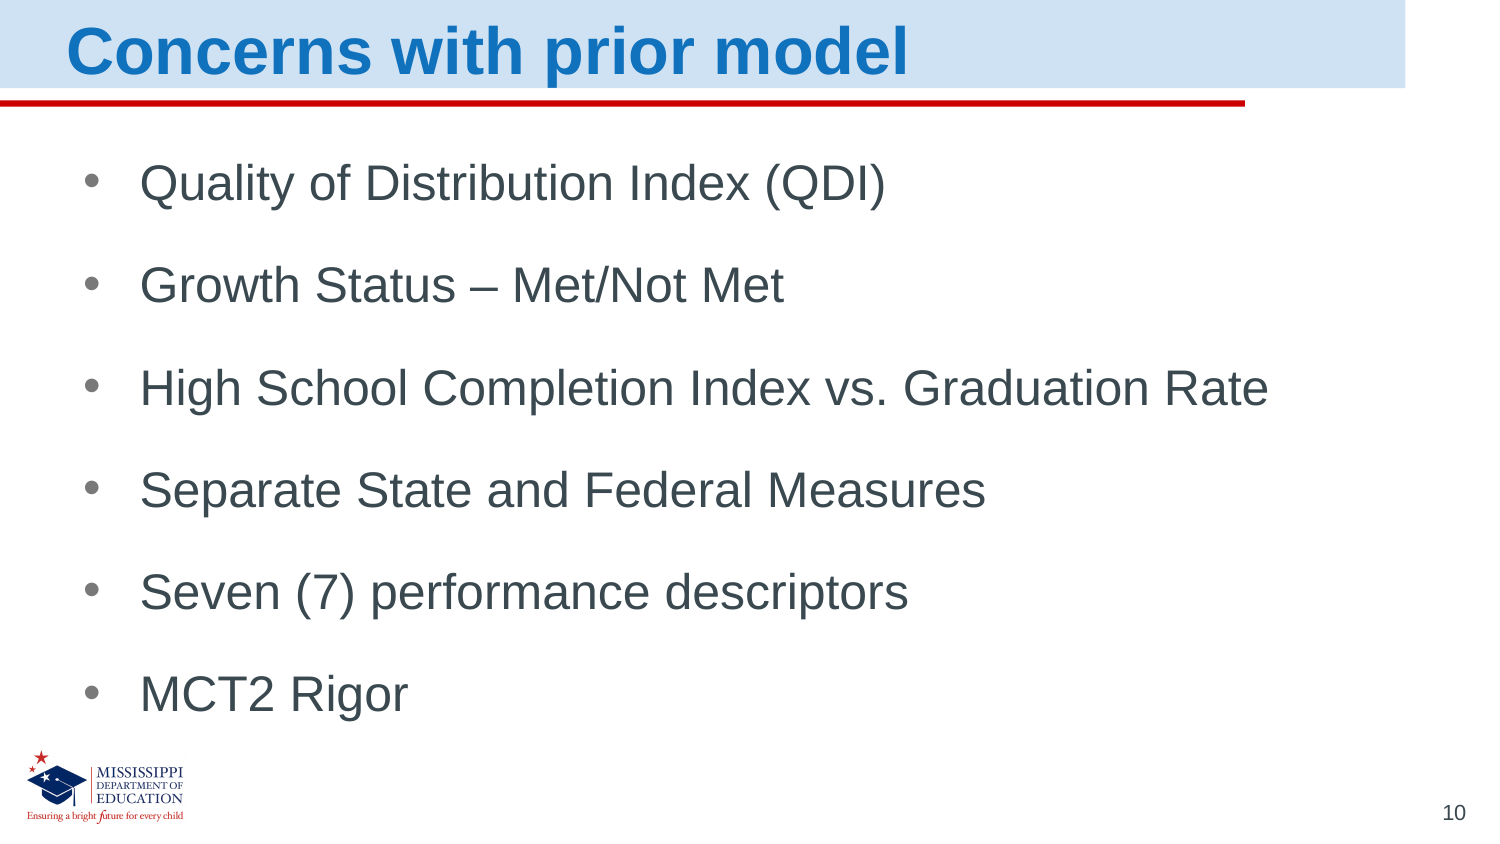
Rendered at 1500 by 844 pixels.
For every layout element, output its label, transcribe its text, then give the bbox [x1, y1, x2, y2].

list Quality of Distribution Index (QDI) Growth Status – Met/Not Met High School Completion Index vs. Graduation Rate Separate State and Federal Measures Seven (7) performance descriptors MCT2 Rigor [68, 126, 1429, 655]
picture [21, 746, 189, 827]
list Concerns with prior model [51, 5, 1406, 80]
slide_number 10 [1391, 801, 1482, 841]
